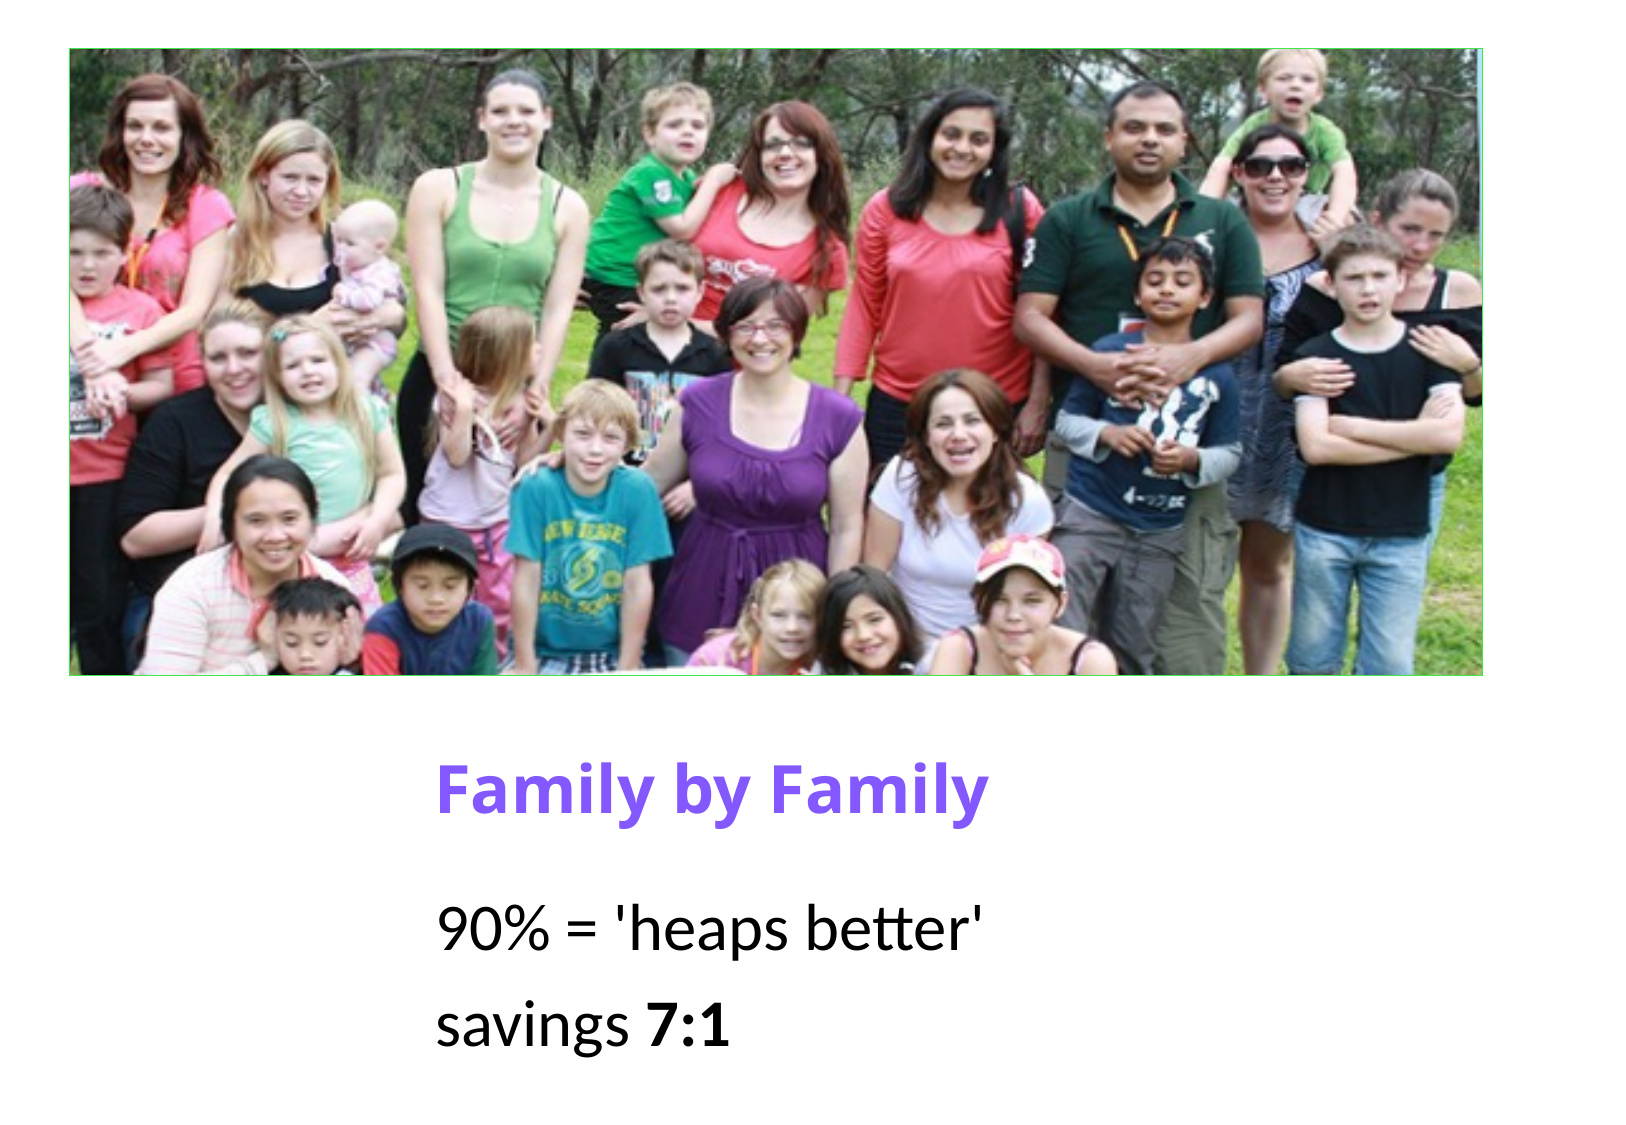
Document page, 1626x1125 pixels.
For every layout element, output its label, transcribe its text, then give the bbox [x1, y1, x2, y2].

picture [69, 48, 1484, 676]
text_box 90% = 'heaps better' savings 7:1 [420, 860, 1387, 1067]
text_box Family by Family [419, 739, 1307, 834]
